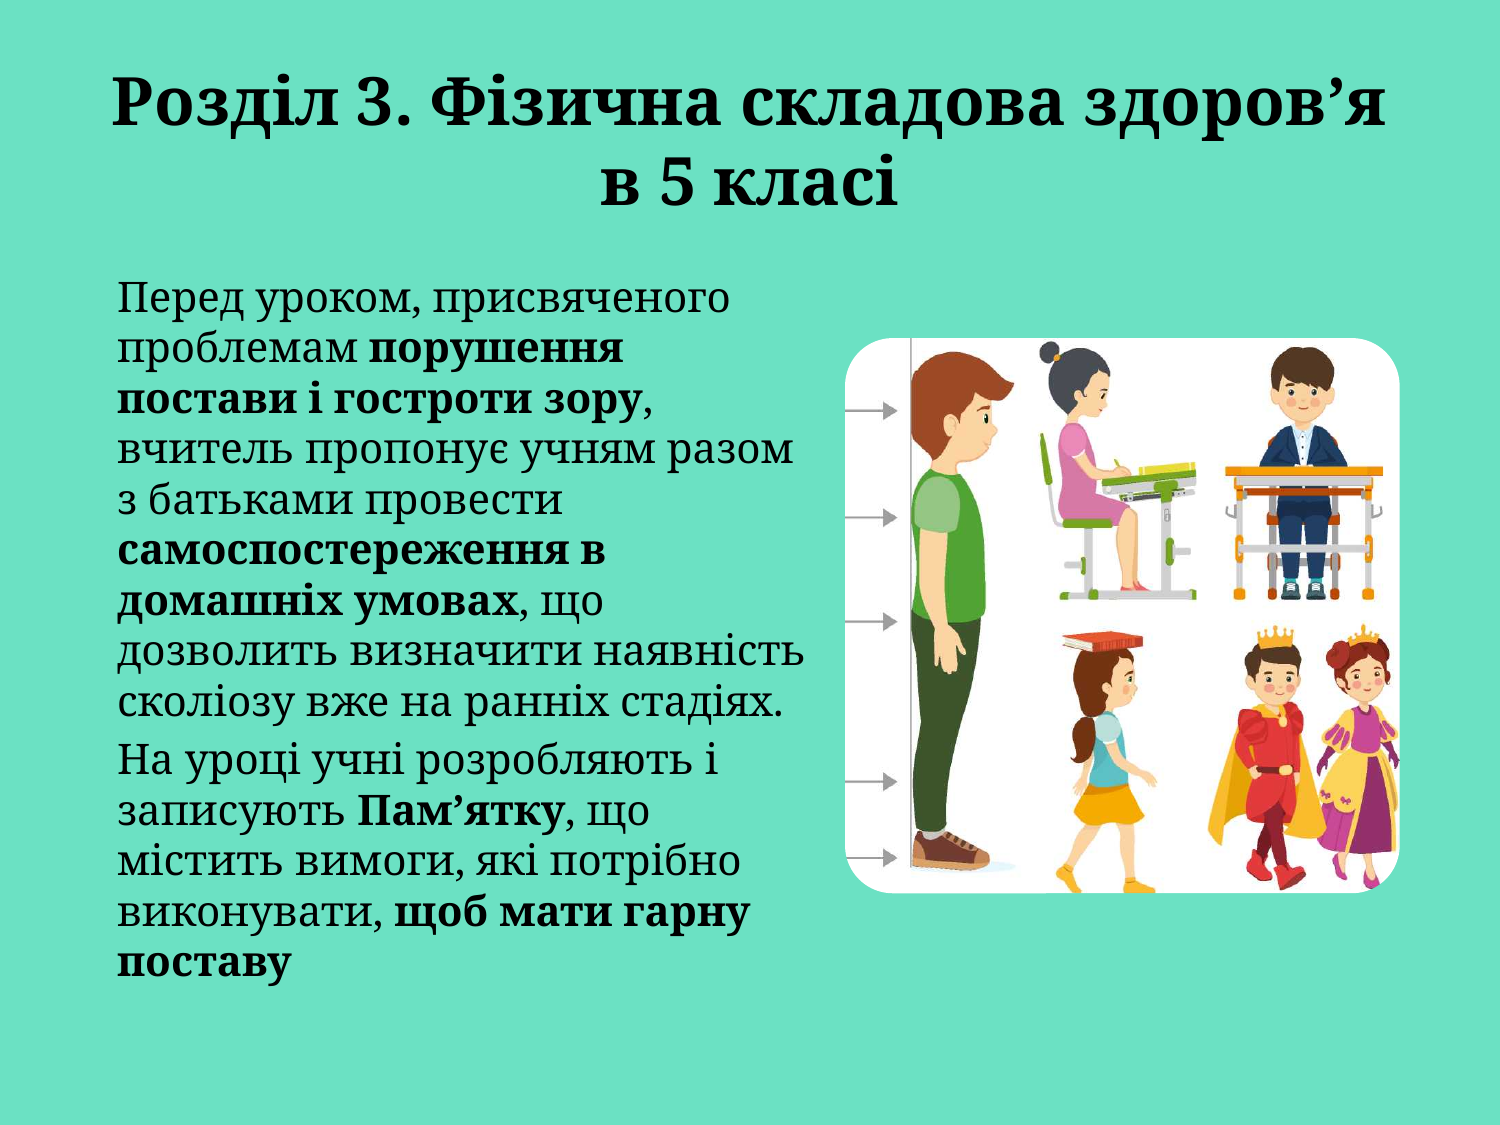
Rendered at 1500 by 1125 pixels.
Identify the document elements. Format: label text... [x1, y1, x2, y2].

list Перед уроком, присвяченого проблемам порушення постави і гостроти зору, вчитель пропонує учням разом з батьками провести самоспостереження в домашніх умовах, що дозволить визначити наявність сколіозу вже на ранніх стадіях. На уроці учні розробляють і записують Пам’ятку, що містить вимоги, які потрібно виконувати, щоб мати гарну поставу [75, 262, 821, 1005]
title Розділ 3. Фізична складова здоров’я в 5 класі [75, 45, 1425, 233]
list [844, 337, 1400, 894]
